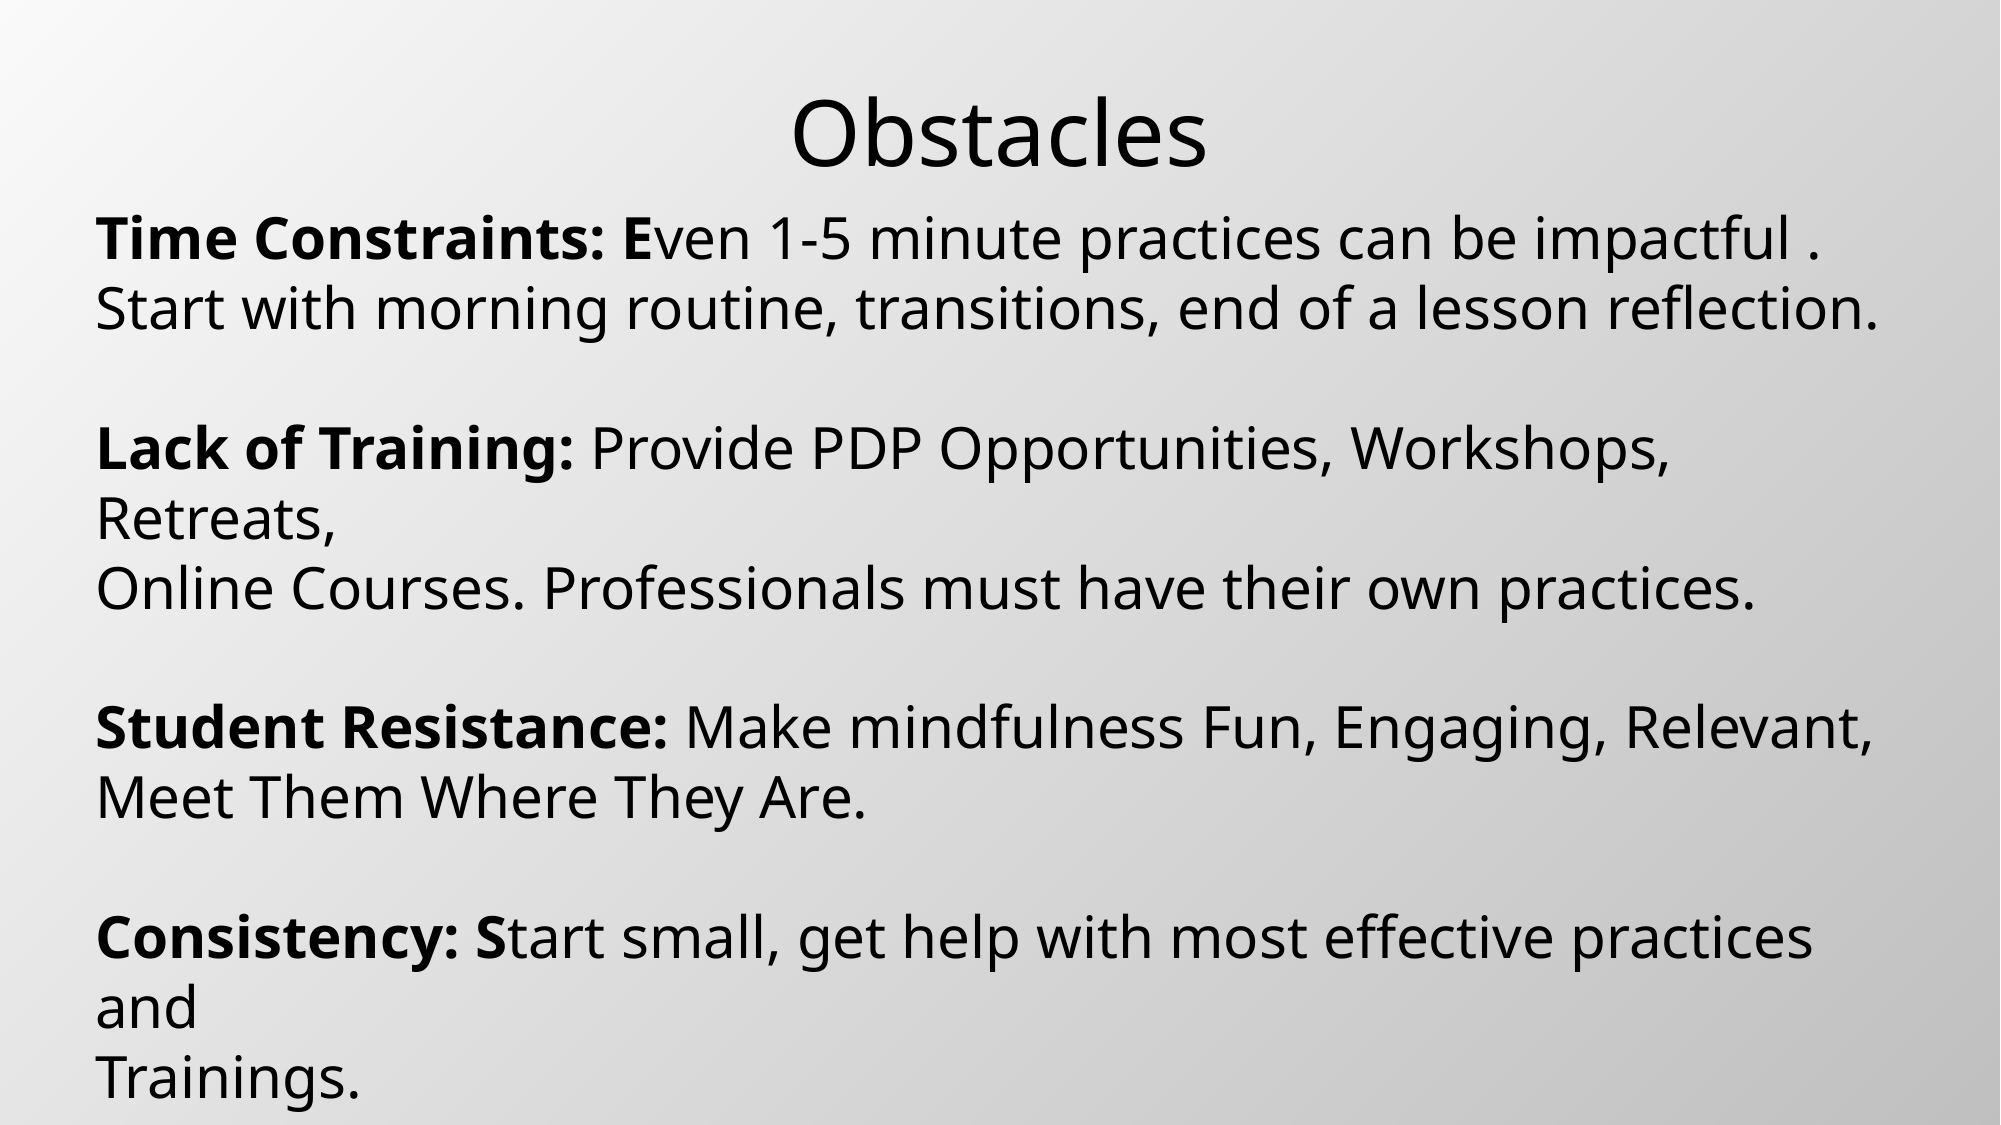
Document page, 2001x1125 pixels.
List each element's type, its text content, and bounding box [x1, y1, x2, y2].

text_box Obstacles [774, 67, 1226, 193]
text_box Time Constraints: Even 1-5 minute practices can be impactful . Start with morning routine, transitions, end of a lesson reflection. Lack of Training: Provide PDP Opportunities, Workshops, Retreats, Online Courses. Professionals must have their own practices. Student Resistance: Make mindfulness Fun, Engaging, Relevant, Meet Them Where They Are. Consistency: Start small, get help with most effective practices and Trainings. [80, 193, 1920, 1125]
